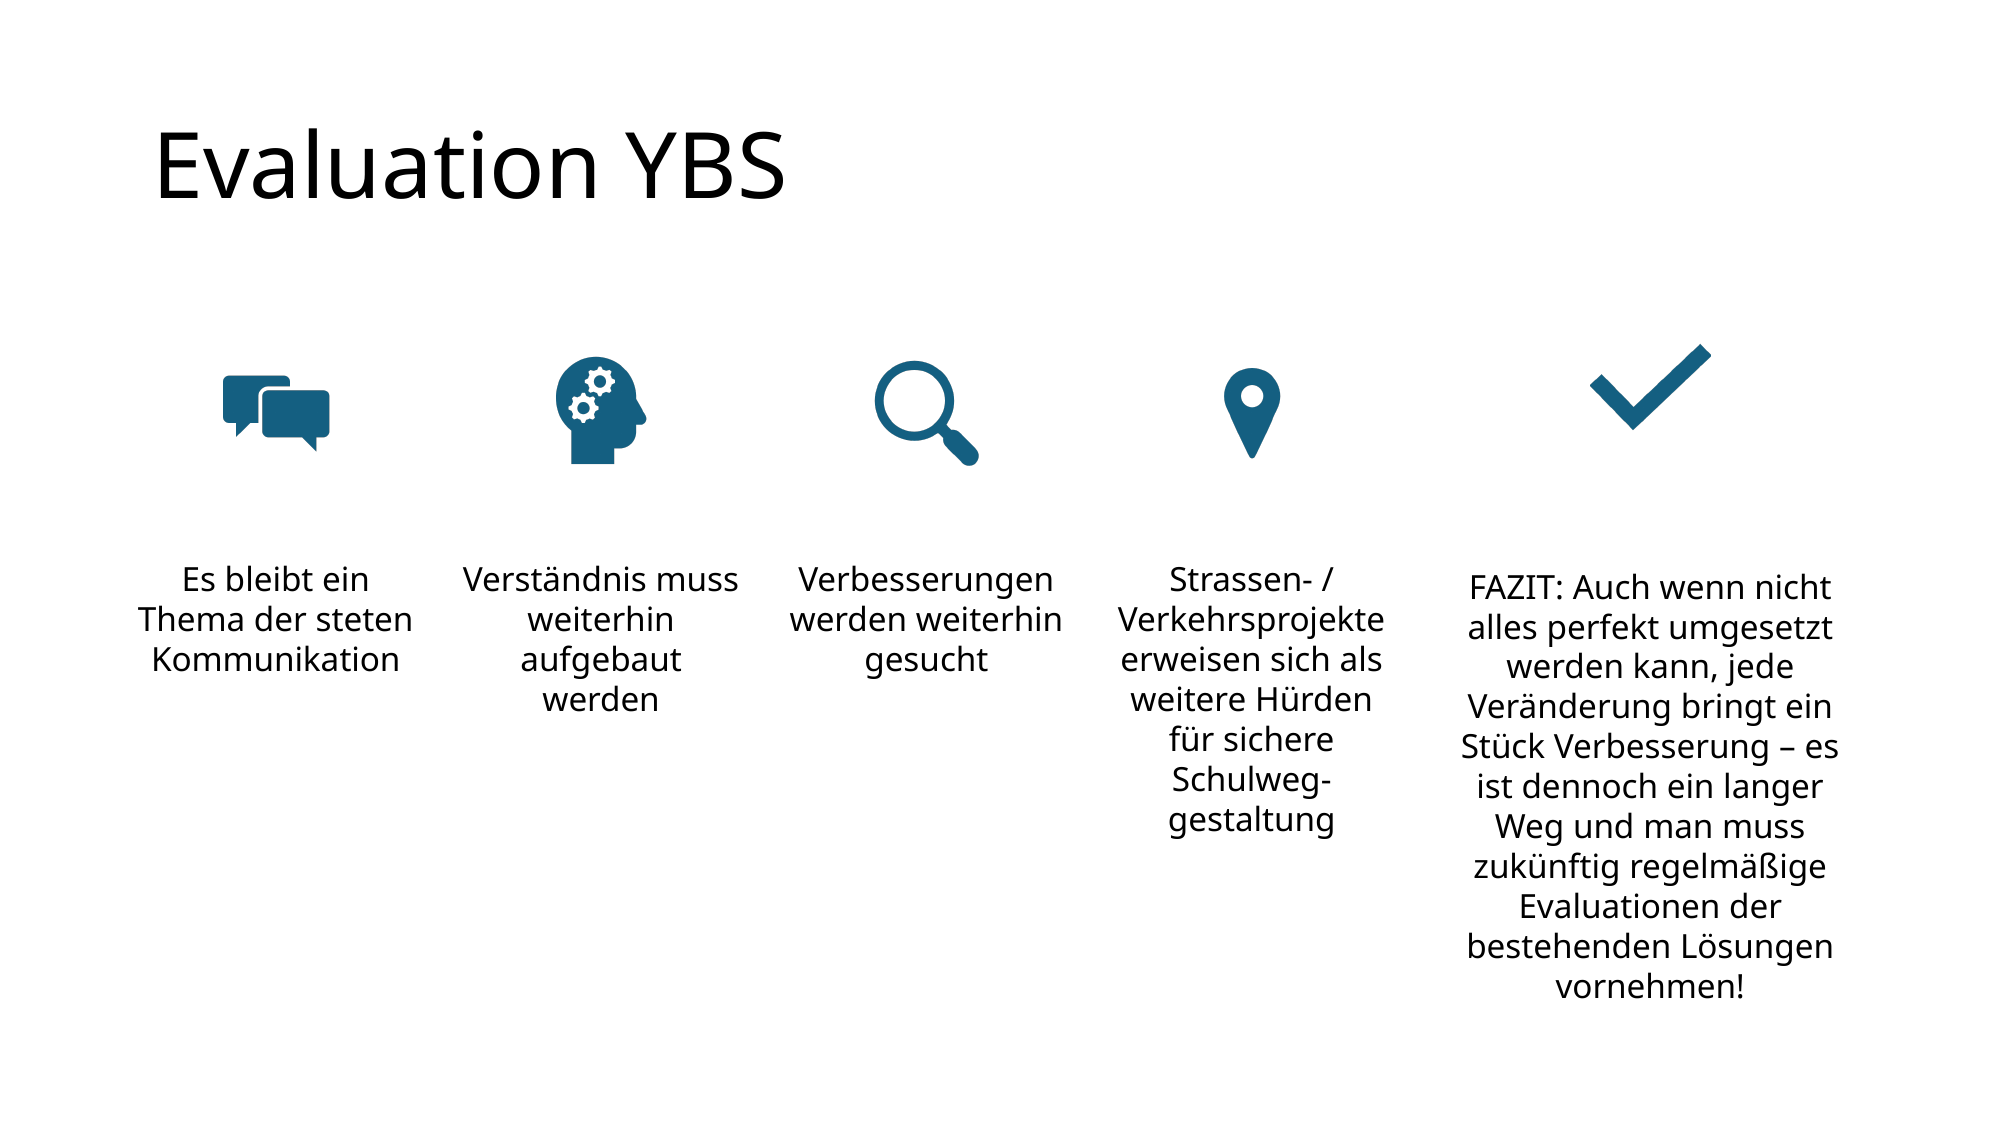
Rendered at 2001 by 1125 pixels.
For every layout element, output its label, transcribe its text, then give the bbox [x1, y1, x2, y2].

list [136, 237, 1863, 1019]
title Evaluation YBS [137, 59, 1863, 237]
